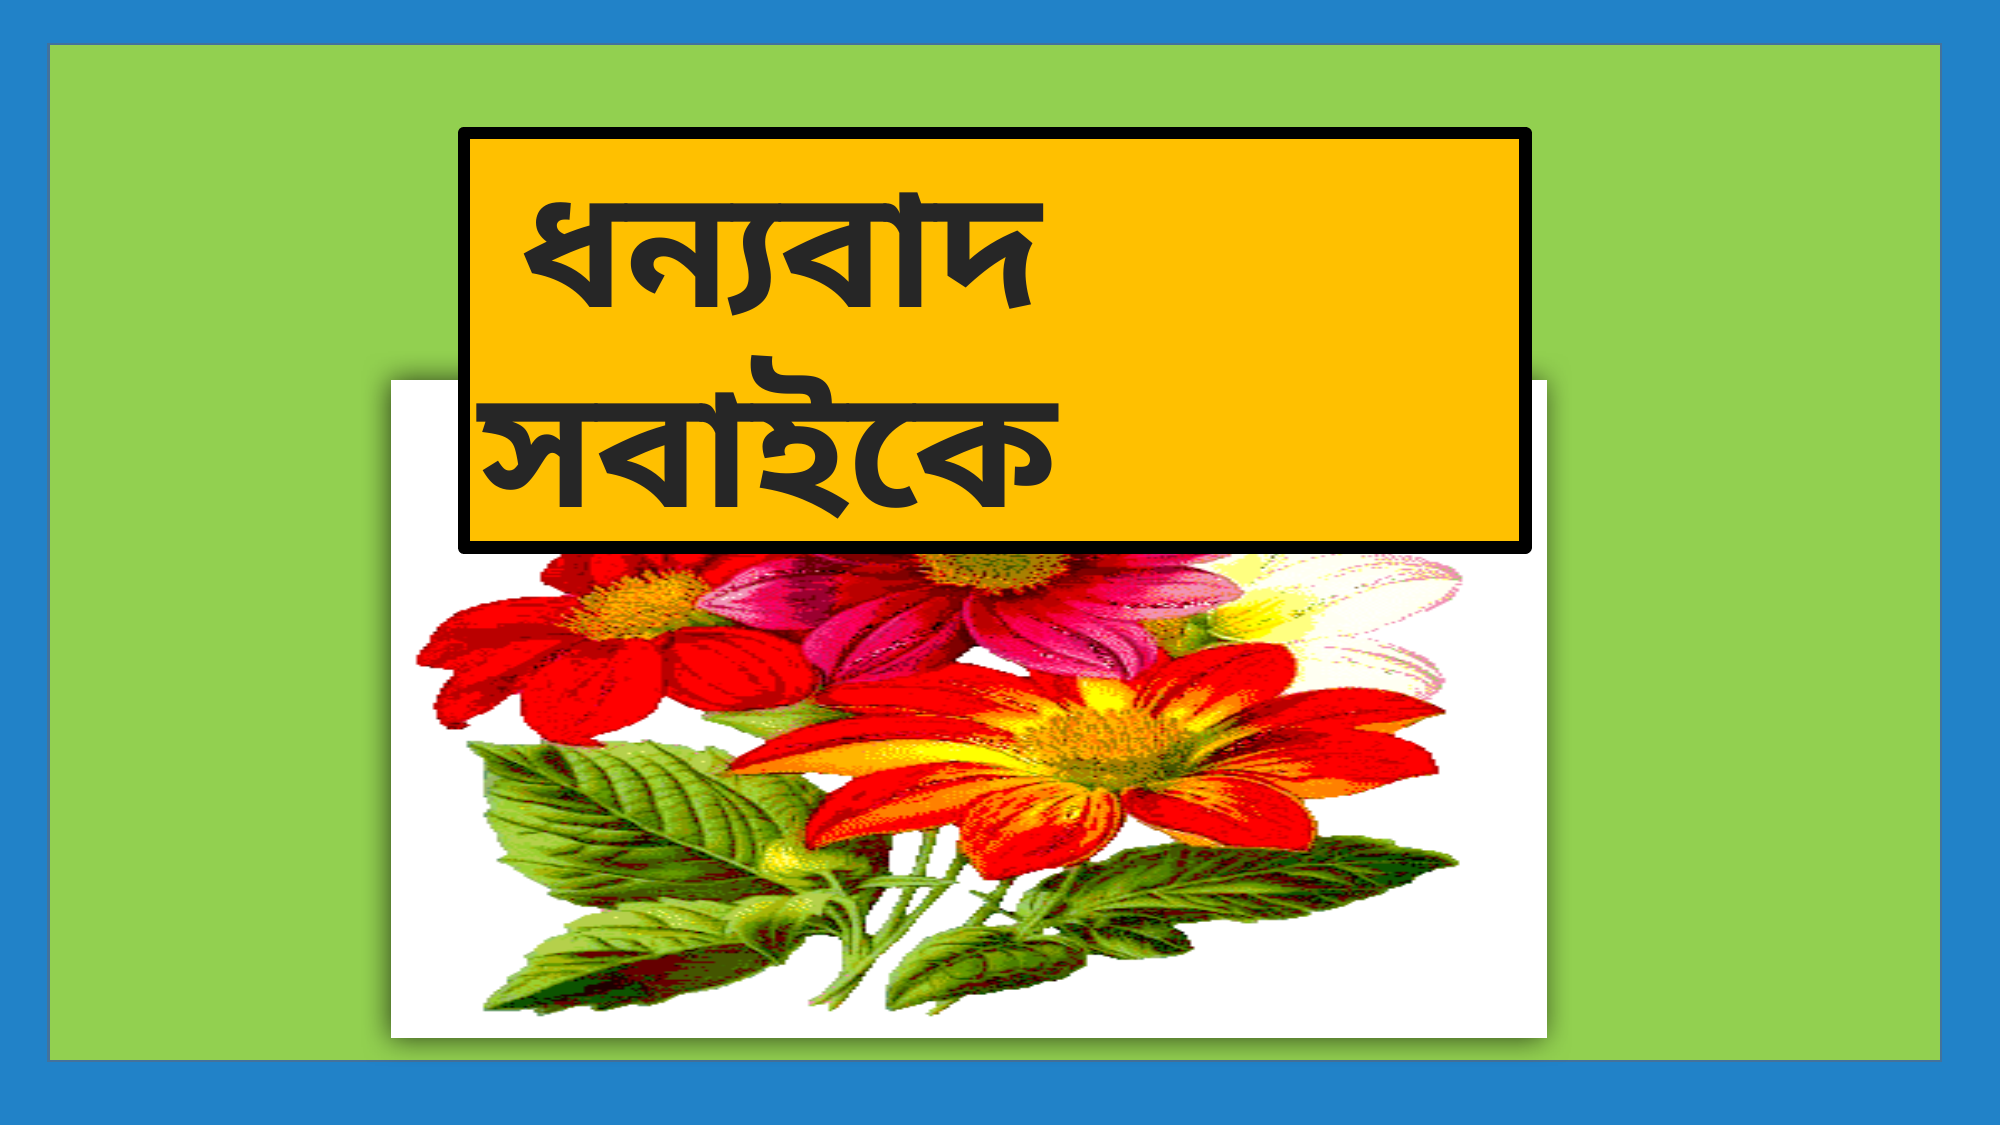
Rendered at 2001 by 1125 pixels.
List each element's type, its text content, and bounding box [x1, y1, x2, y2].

picture [391, 380, 1547, 1038]
text_box [47, 43, 1942, 1062]
text_box ধন্যবাদ সবাইকে [463, 133, 1526, 380]
